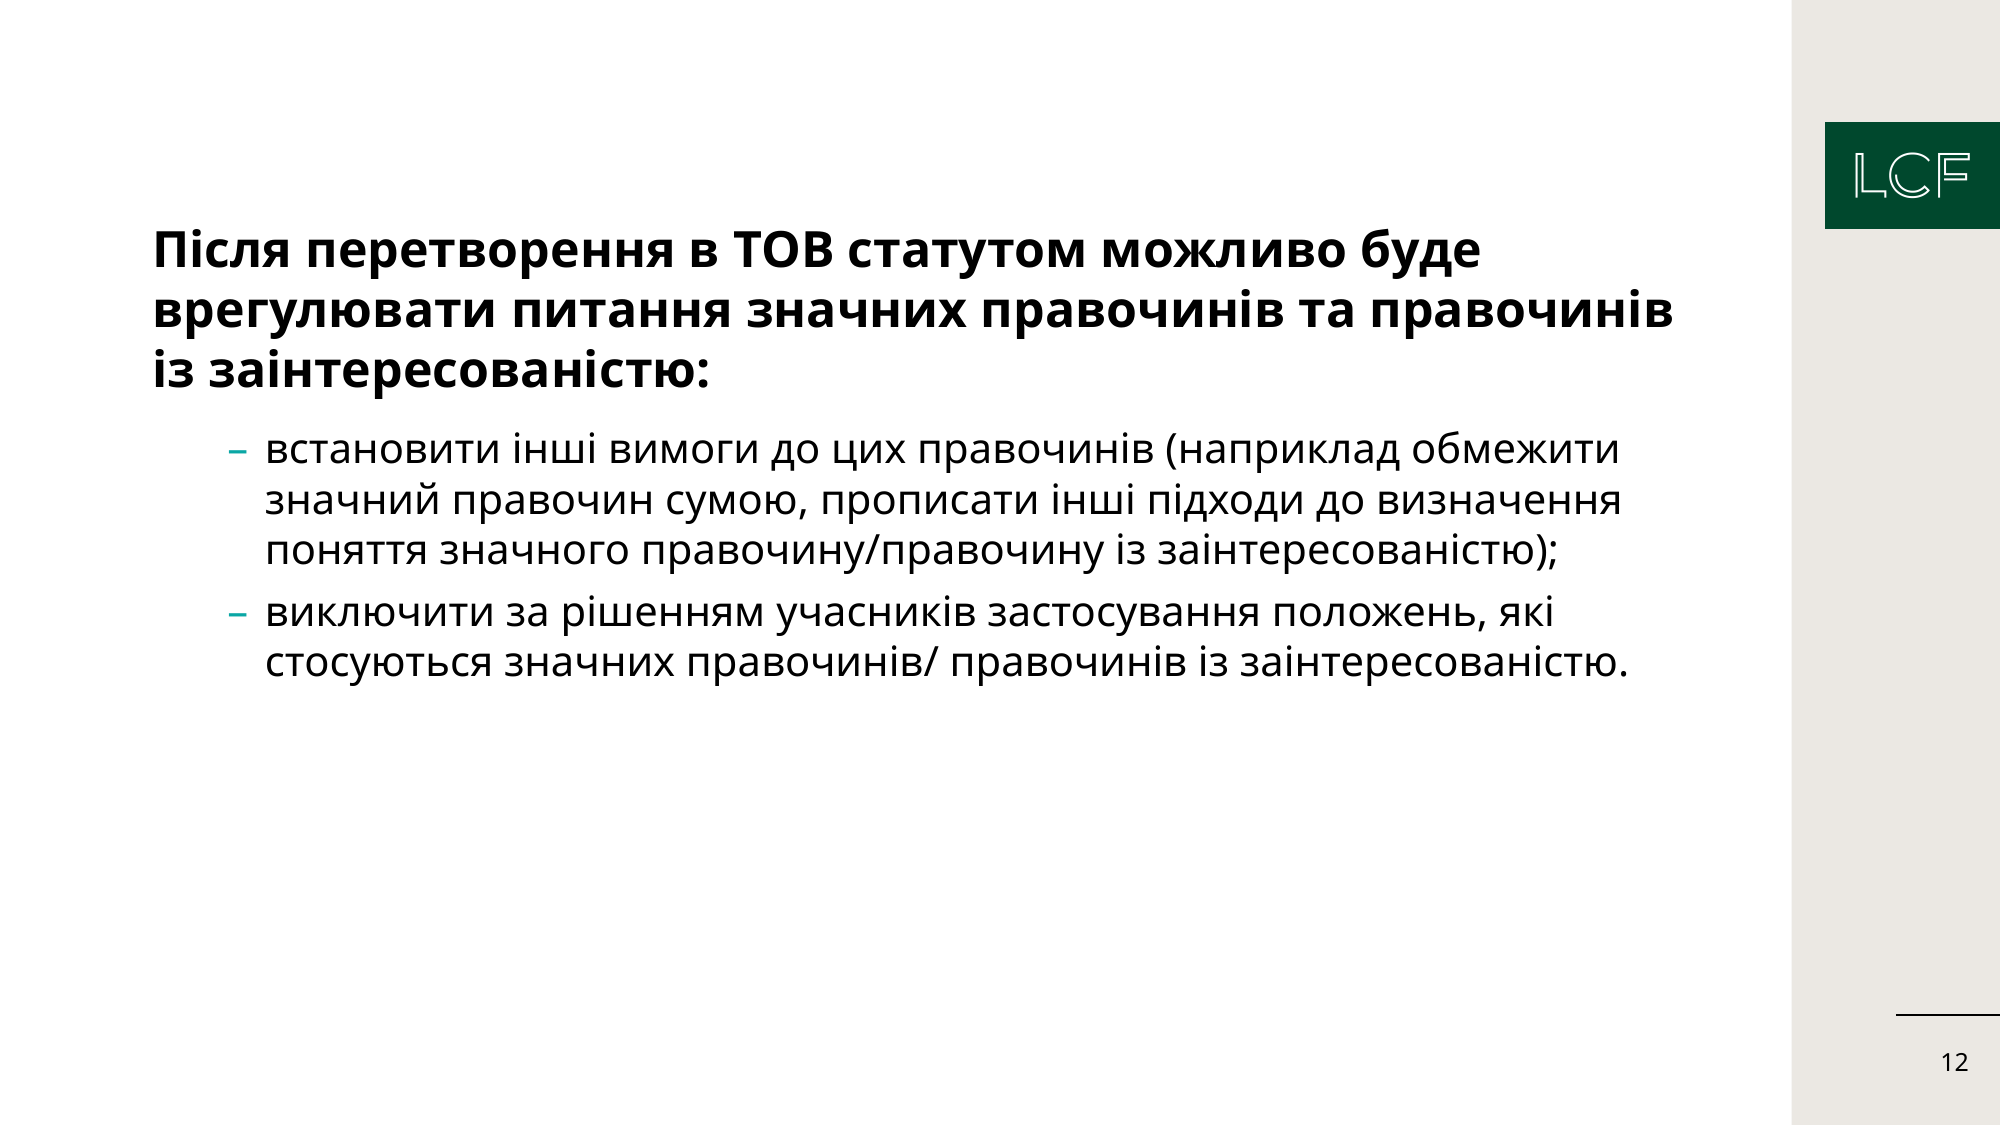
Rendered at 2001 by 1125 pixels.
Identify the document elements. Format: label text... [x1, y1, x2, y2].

list Після перетворення в ТОВ статутом можливо буде врегулювати питання значних правочинів та правочинів із заінтересованістю: встановити інші вимоги до цих правочинів (наприклад обмежити значний правочин сумою, прописати інші підходи до визначення поняття значного правочину/правочину із заінтересованістю); виключити за рішенням учасників застосування положень, які стосуються значних правочинів/ правочинів із заінтересованістю. [137, 59, 1740, 1014]
picture [1825, 122, 2000, 229]
